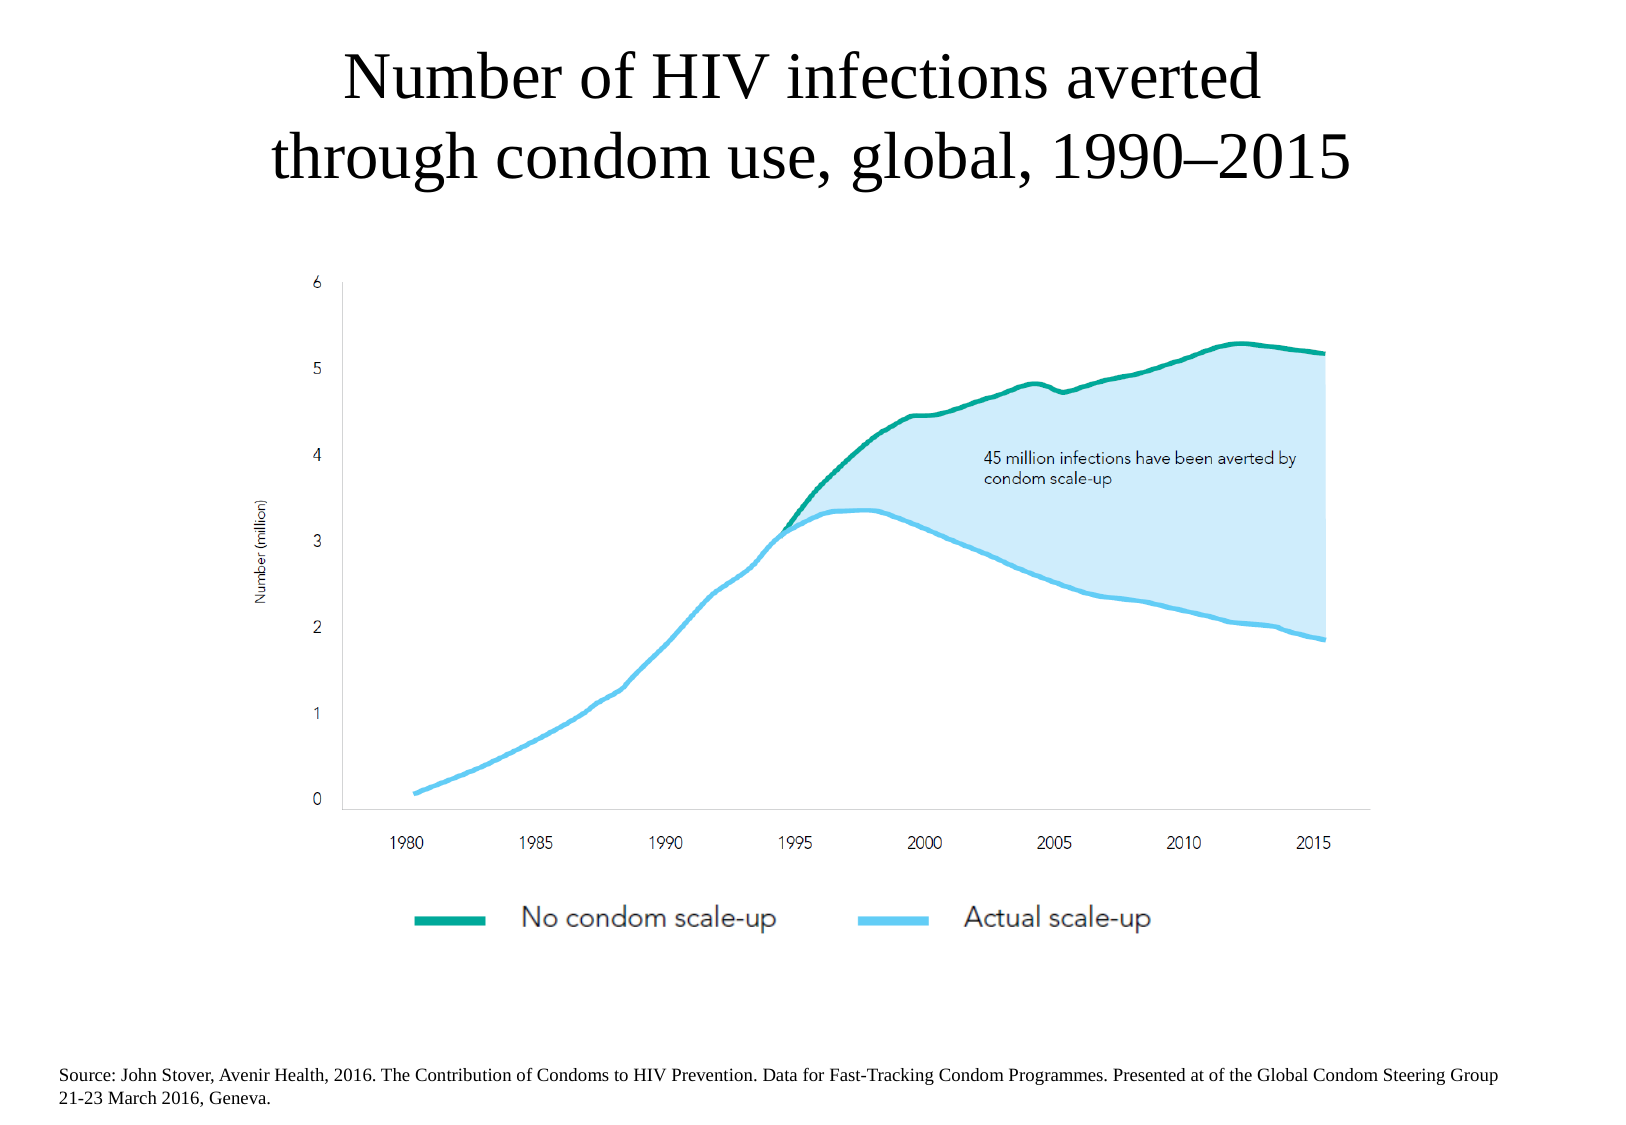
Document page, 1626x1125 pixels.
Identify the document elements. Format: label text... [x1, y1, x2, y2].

title Number of HIV infections averted through condom use, global, 1990–2015 [0, 23, 1625, 201]
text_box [58, 265, 1616, 1109]
